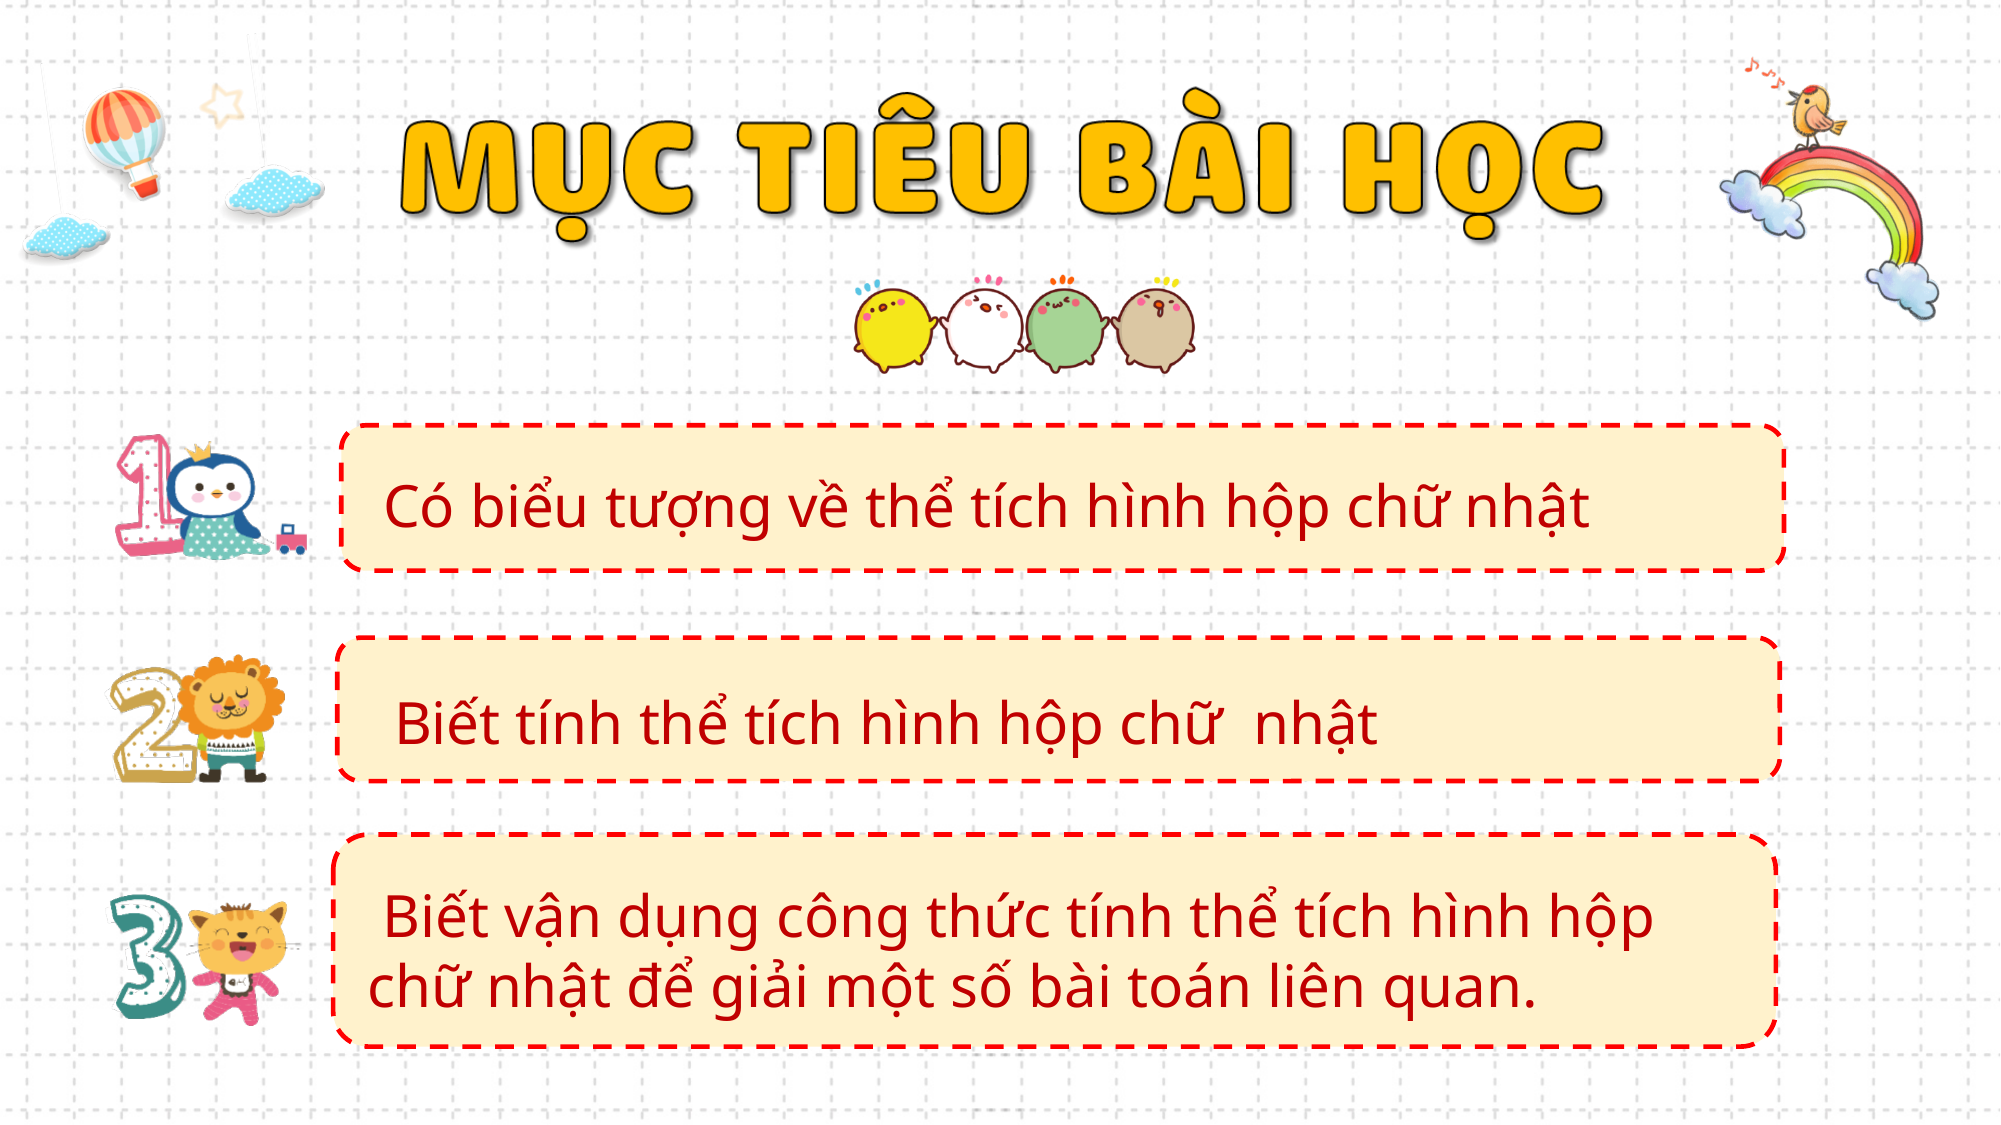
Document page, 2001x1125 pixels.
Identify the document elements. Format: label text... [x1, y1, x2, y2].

text_box Có biểu tượng về thể tích hình hộp chữ nhật [368, 461, 1773, 547]
text_box [333, 834, 1776, 1047]
text_box [341, 425, 1784, 571]
text_box Biết tính thể tích hình hộp chữ nhật [379, 678, 1607, 764]
text_box Biết vận dụng công thức tính thể tích hình hộp chữ nhật để giải một số bài toán liên quan. [352, 871, 1773, 1027]
picture [0, 0, 2001, 1125]
text_box [337, 637, 1780, 782]
